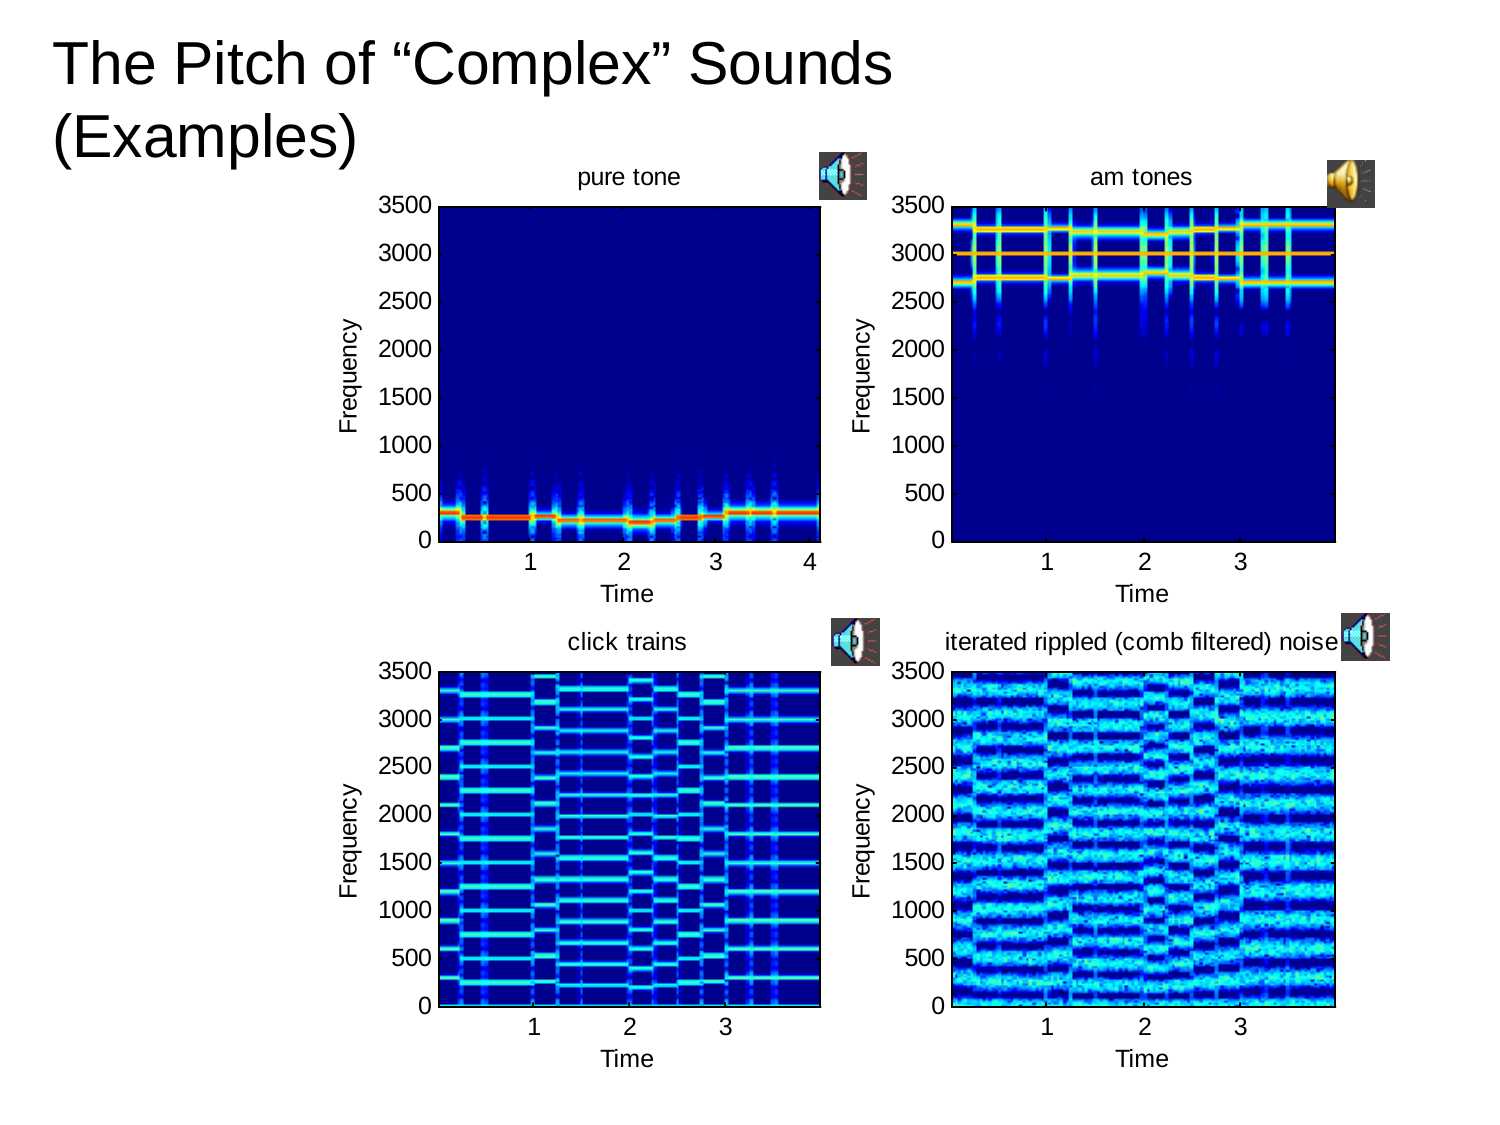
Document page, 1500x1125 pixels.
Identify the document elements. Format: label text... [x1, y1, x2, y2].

picture [278, 133, 1447, 1115]
title The Pitch of “Complex” Sounds (Examples) [37, 18, 1063, 176]
